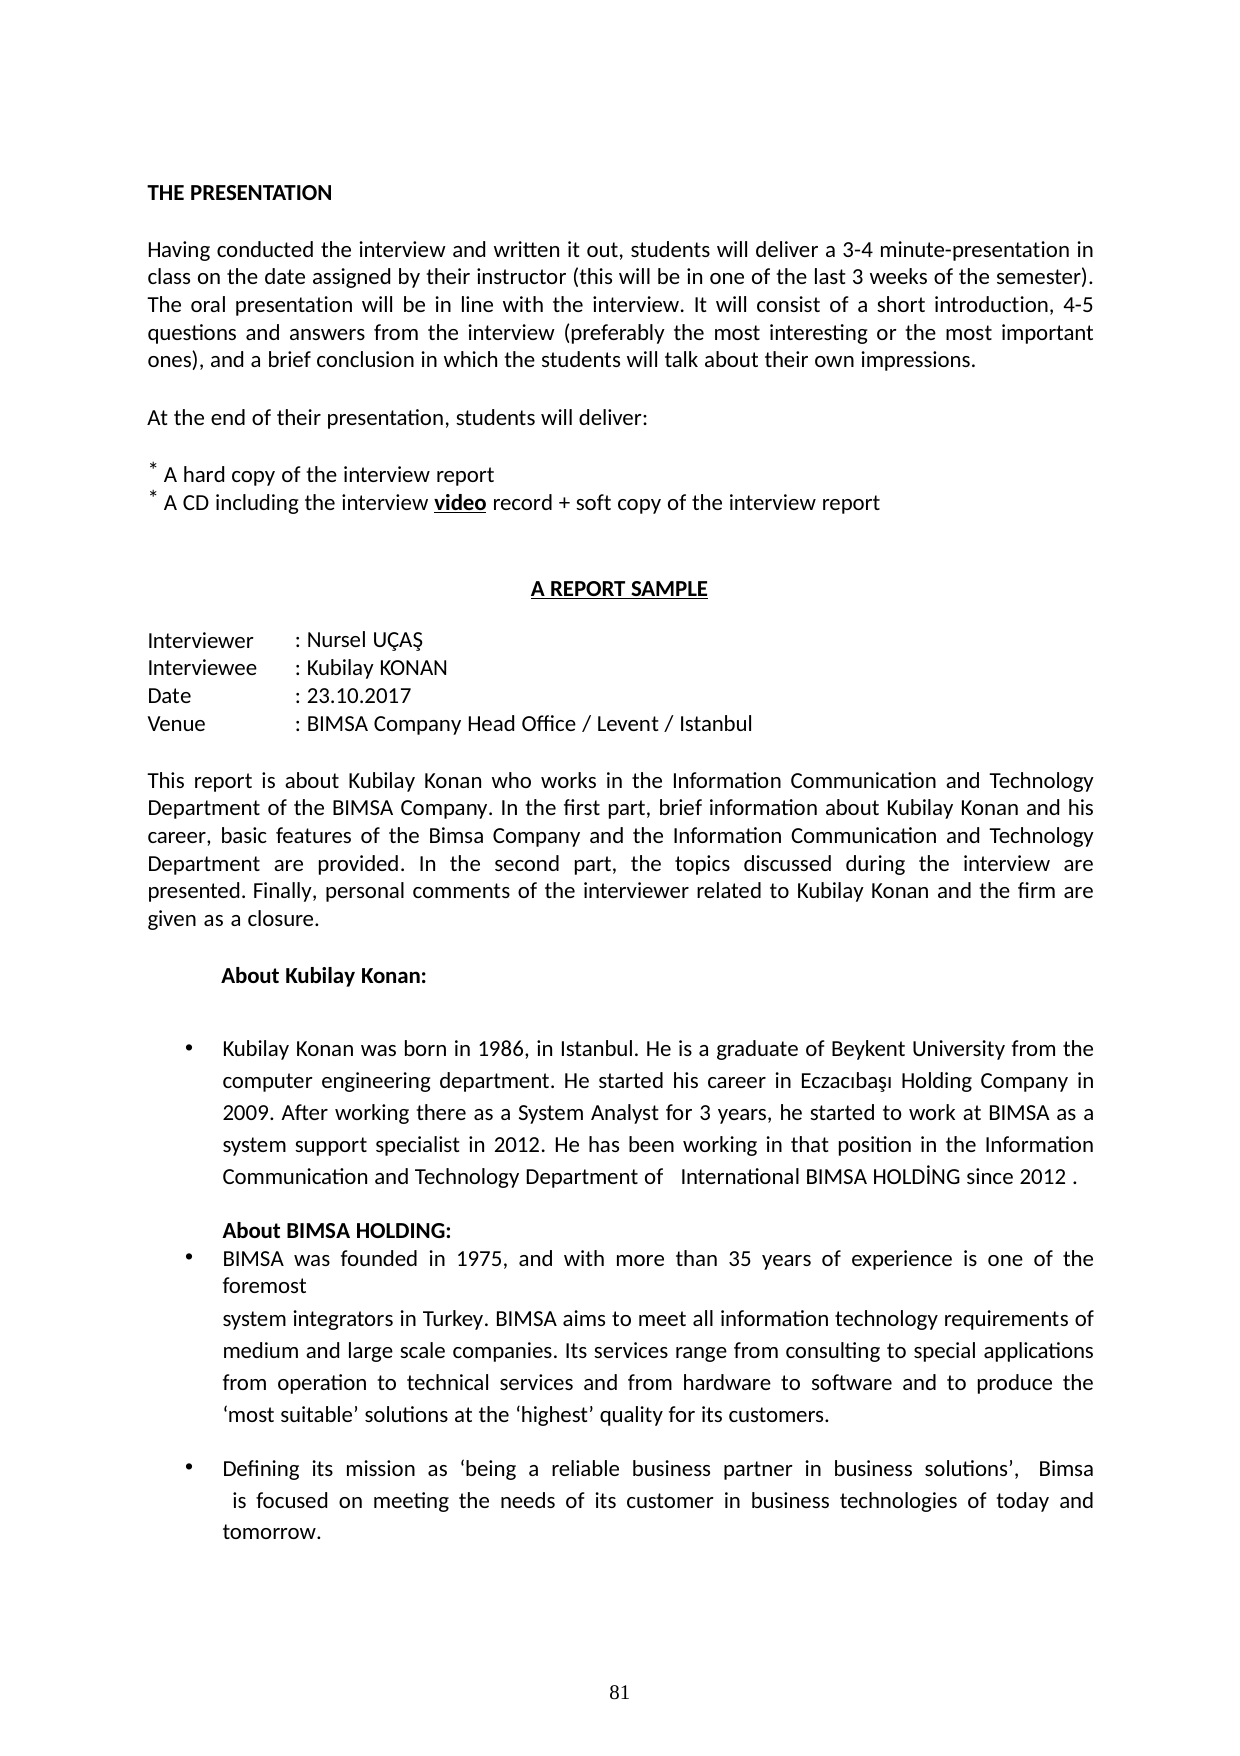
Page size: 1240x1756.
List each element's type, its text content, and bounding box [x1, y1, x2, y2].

slide_number 81 [605, 1678, 635, 1756]
text_box This report is about Kubilay Konan who works in the Information Communication and Technology Department of the BIMSA Company. In the first part, brief information about Kubilay Konan and his career, basic features of the Bimsa Company and the Information Communication and Technology Department are provided. In the second part, the topics discussed during the interview are presented. Finally, personal comments of the interviewer related to Kubilay Konan and the firm are given as a closure. About Kubilay Konan: Kubilay Konan was born in 1986, in Istanbul. He is a graduate of Beykent University from the computer engineering department. He started his career in Eczacıbaşı Holding Company in 2009. After working there as a System Analyst for 3 years, he started to work at BIMSA as a system support specialist in 2012. He has been working in that position in the Information Communication and Technology Department of International BIMSA HOLDİNG since 2012 . About BIMSA HOLDING: BIMSA was founded in 1975, and with more than 35 years of experience is one of the foremost system integrators in Turkey. BIMSA aims to meet all information technology requirements of medium and large scale companies. Its services range from consulting to special applications from operation to technical services and from hardware to software and to produce the ‘most suitable’ solutions at the ‘highest’ quality for its customers. Defining its mission as ‘being a reliable business partner in business solutions’, Bimsa is focused on meeting the needs of its customer in business technologies of today and tomorrow. [145, 764, 1095, 1545]
text_box THE PRESENTATION Having conducted the interview and written it out, students will deliver a 3-4 minute-presentation in class on the date assigned by their instructor (this will be in one of the last 3 weeks of the semester). The oral presentation will be in line with the interview. It will consist of a short introduction, 4-5 questions and answers from the interview (preferably the most interesting or the most important ones), and a brief conclusion in which the students will talk about their own impressions. At the end of their presentation, students will deliver: A hard copy of the interview report A CD including the interview video record + soft copy of the interview report A REPORT SAMPLE [145, 177, 1095, 601]
text_box Interviewer Interviewee Date Venue [145, 624, 261, 736]
text_box : Nursel UÇAŞ : Kubilay KONAN : 23.10.2017 : BIMSA Company Head Office / Levent / Istanbul [292, 624, 754, 737]
